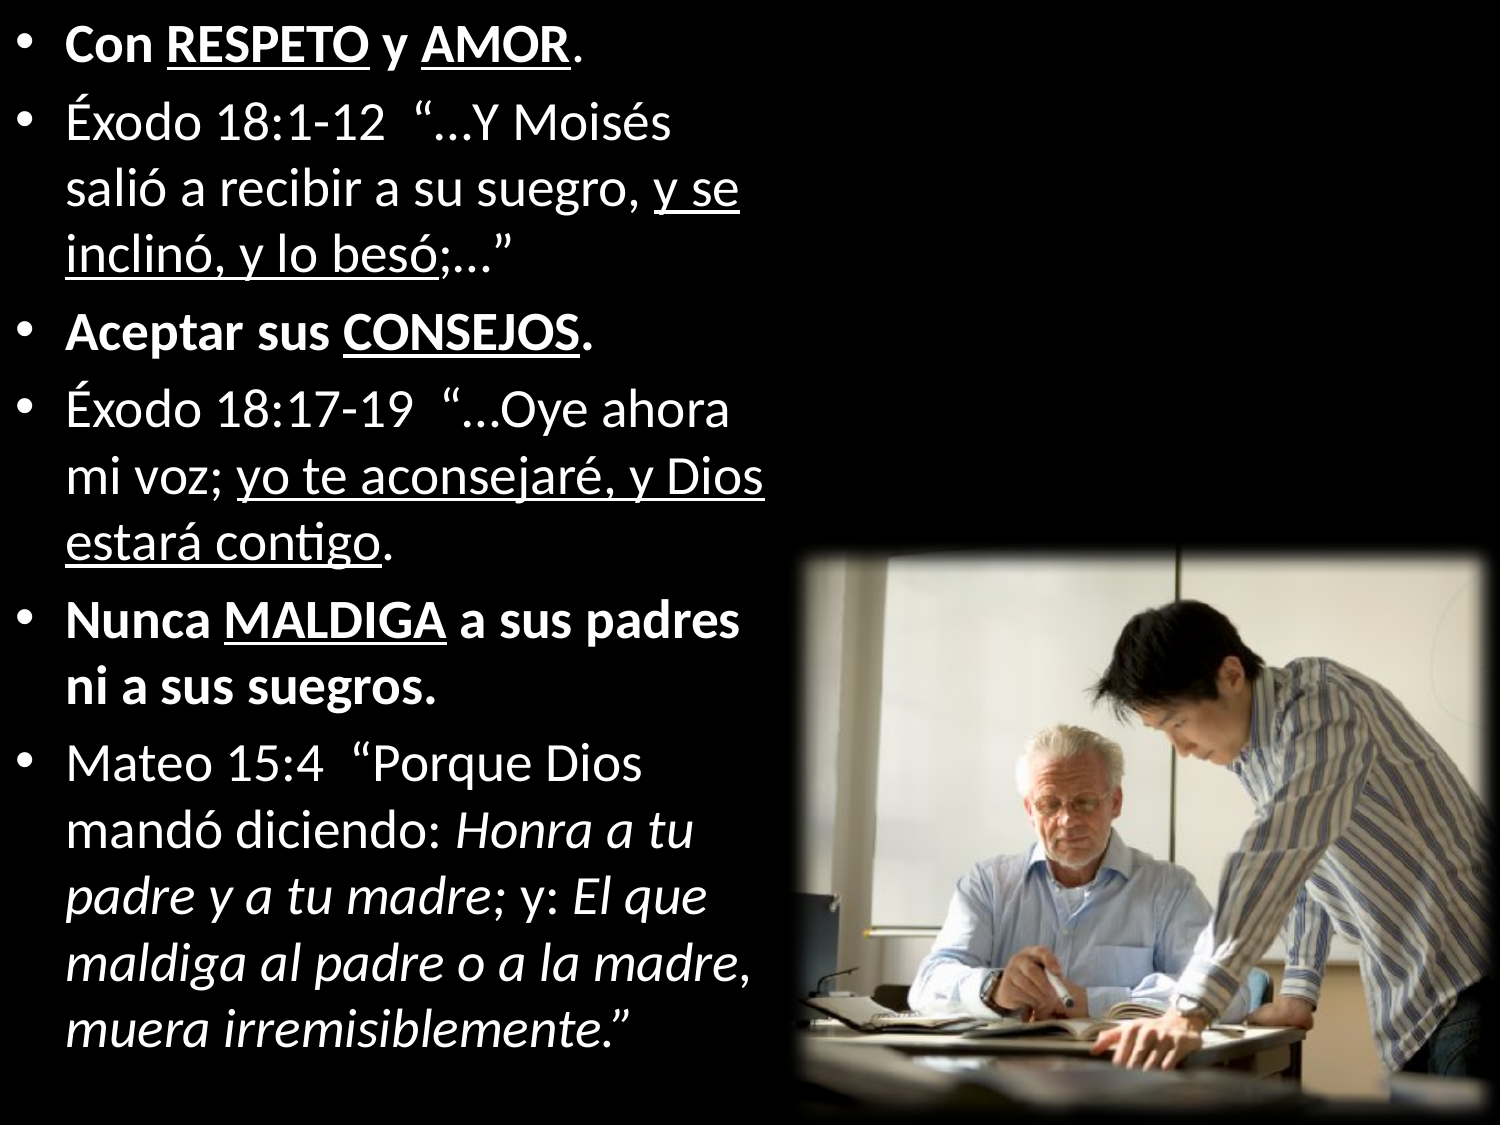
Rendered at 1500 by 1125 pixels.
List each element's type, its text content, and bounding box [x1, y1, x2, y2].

picture [785, 540, 1500, 1125]
list Con RESPETO y AMOR. Éxodo 18:1-12 “…Y Moisés salió a recibir a su suegro, y se inclinó, y lo besó;…” Aceptar sus CONSEJOS. Éxodo 18:17-19 “…Oye ahora mi voz; yo te aconsejaré, y Dios estará contigo. Nunca MALDIGA a sus padres ni a sus suegros. Mateo 15:4 “Porque Dios mandó diciendo: Honra a tu padre y a tu madre; y: El que maldiga al padre o a la madre, muera irremisiblemente.” [0, 0, 786, 1125]
